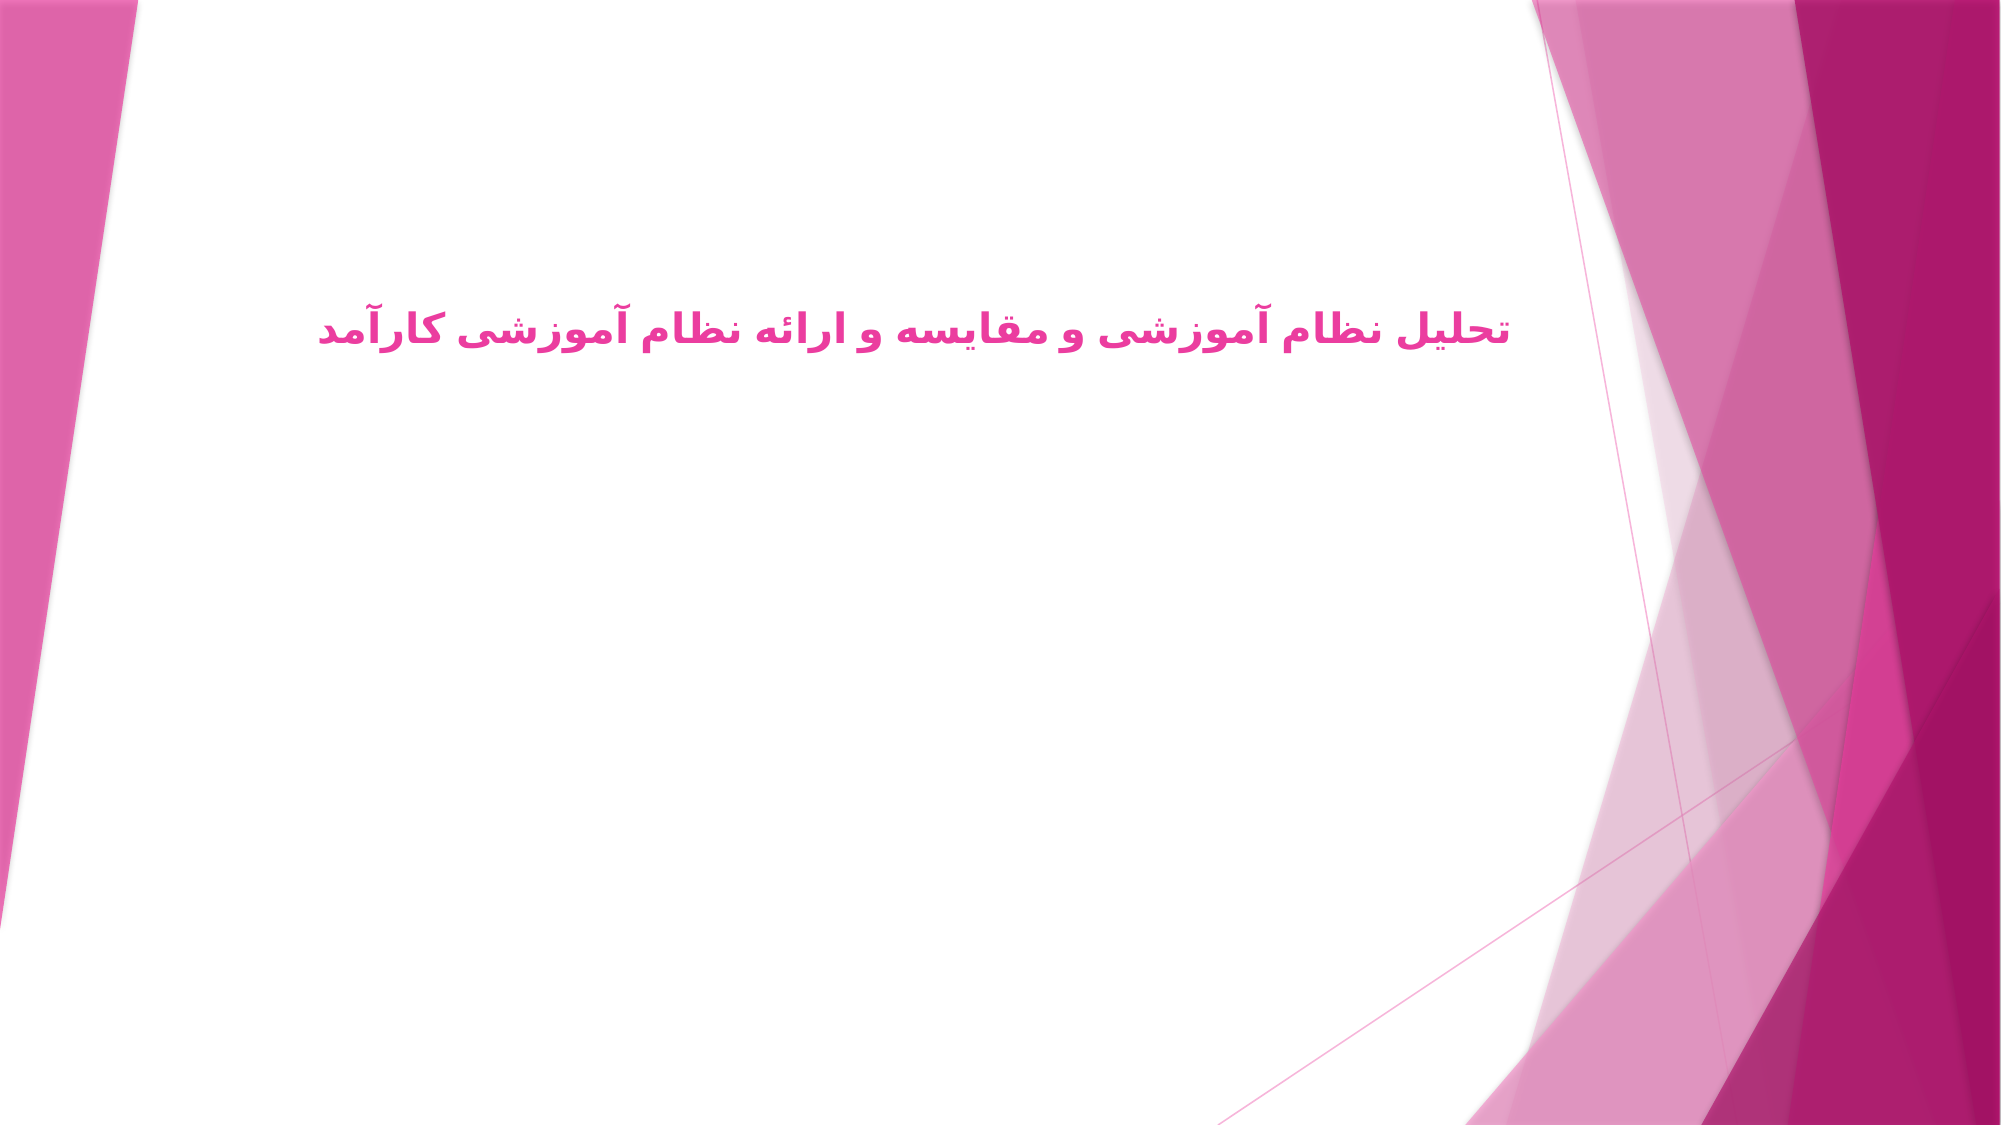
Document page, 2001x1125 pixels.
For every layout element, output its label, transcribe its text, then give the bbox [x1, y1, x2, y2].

subtitle تحلیل نظام آموزشی و مقایسه و ارائه نظام آموزشی کارآمد [253, 293, 1528, 474]
